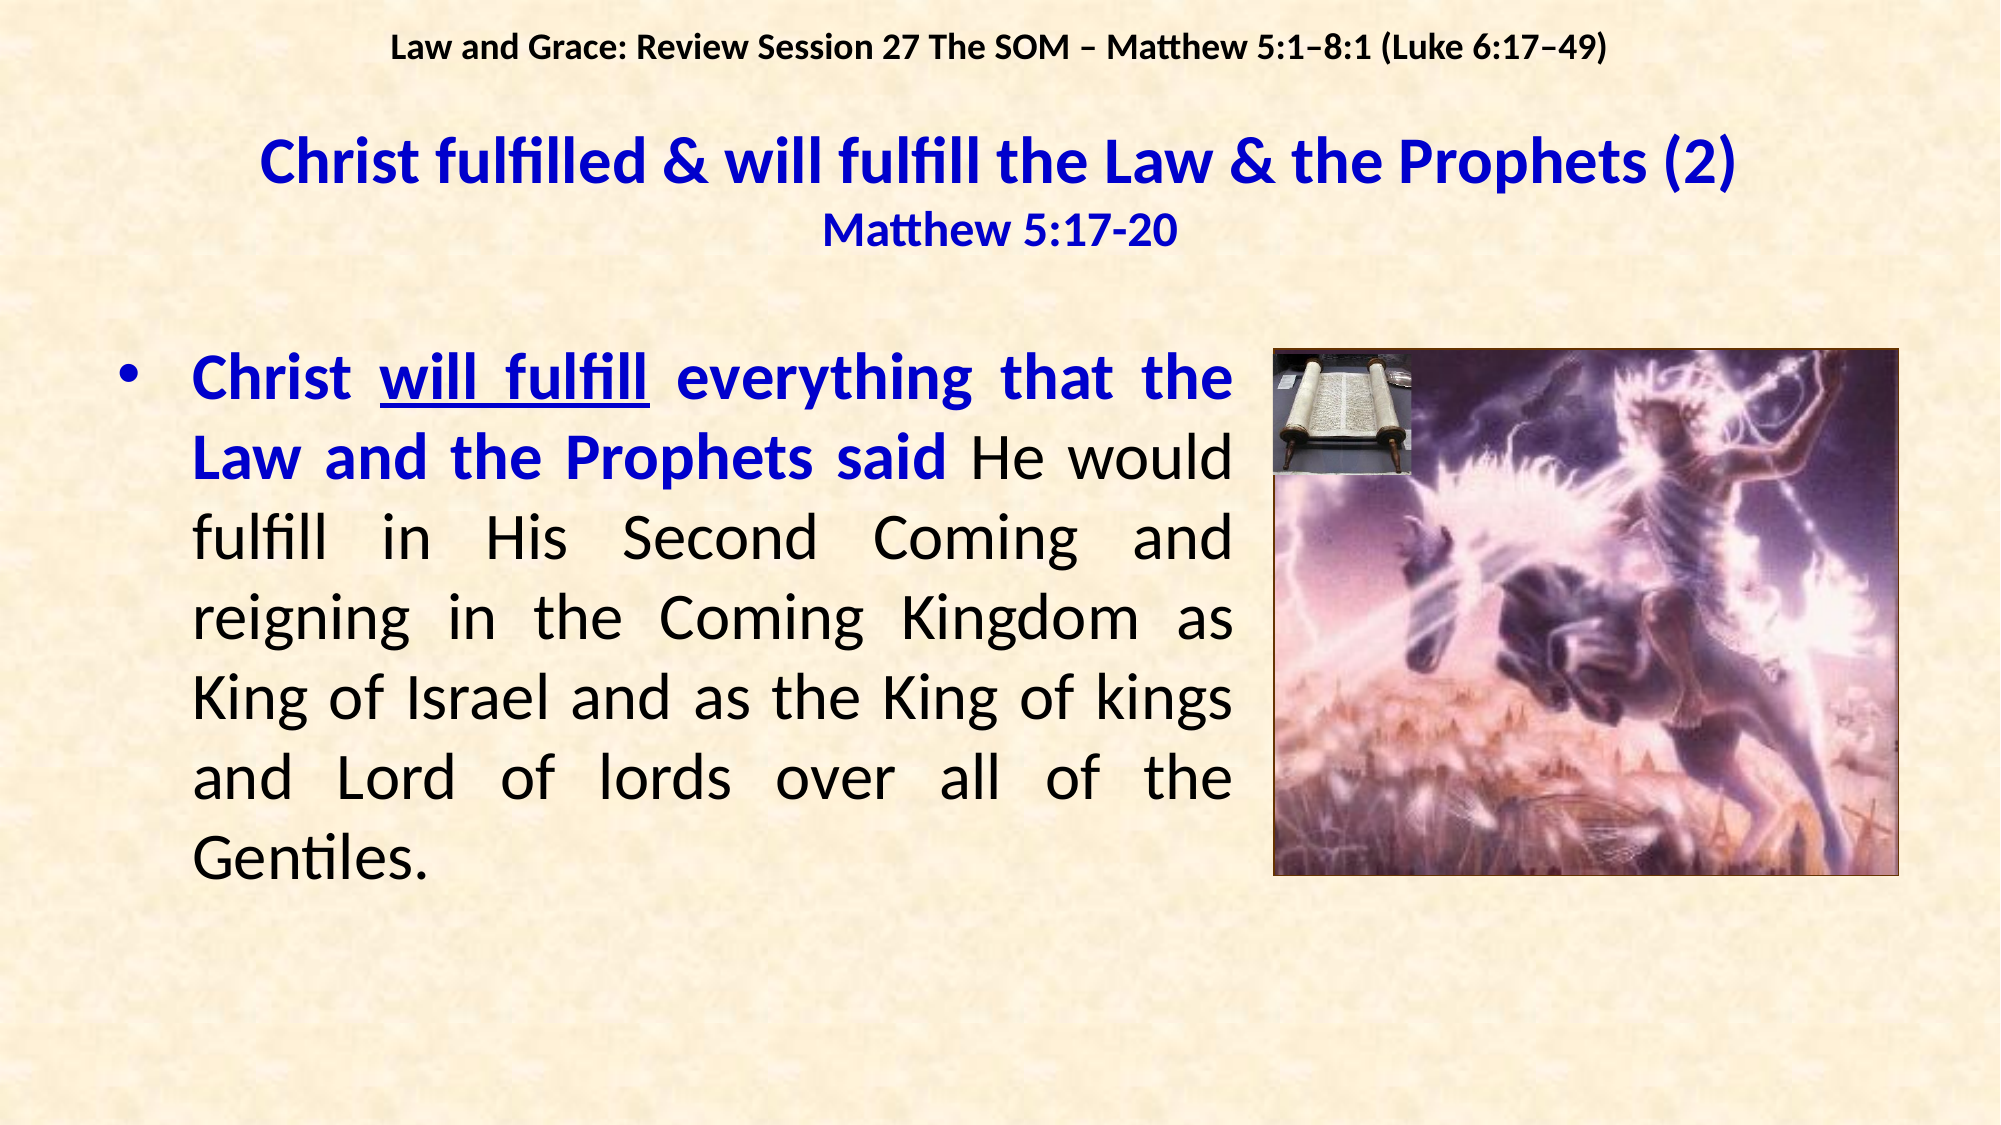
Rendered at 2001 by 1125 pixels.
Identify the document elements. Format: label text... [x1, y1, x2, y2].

text_box Christ fulfilled & will fulfill the Law & the Prophets (2) Matthew 5:17-20 [101, 111, 1898, 263]
list Christ will fulfill everything that the Law and the Prophets said He would fulfill in His Second Coming and reigning in the Coming Kingdom as King of Israel and as the King of kings and Lord of lords over all of the Gentiles. [101, 324, 1250, 1000]
text_box Law and Grace: Review Session 27 The SOM – Matthew 5:1–8:1 (Luke 6:17–49) [362, 14, 1638, 74]
picture [0, 0, 2001, 1125]
